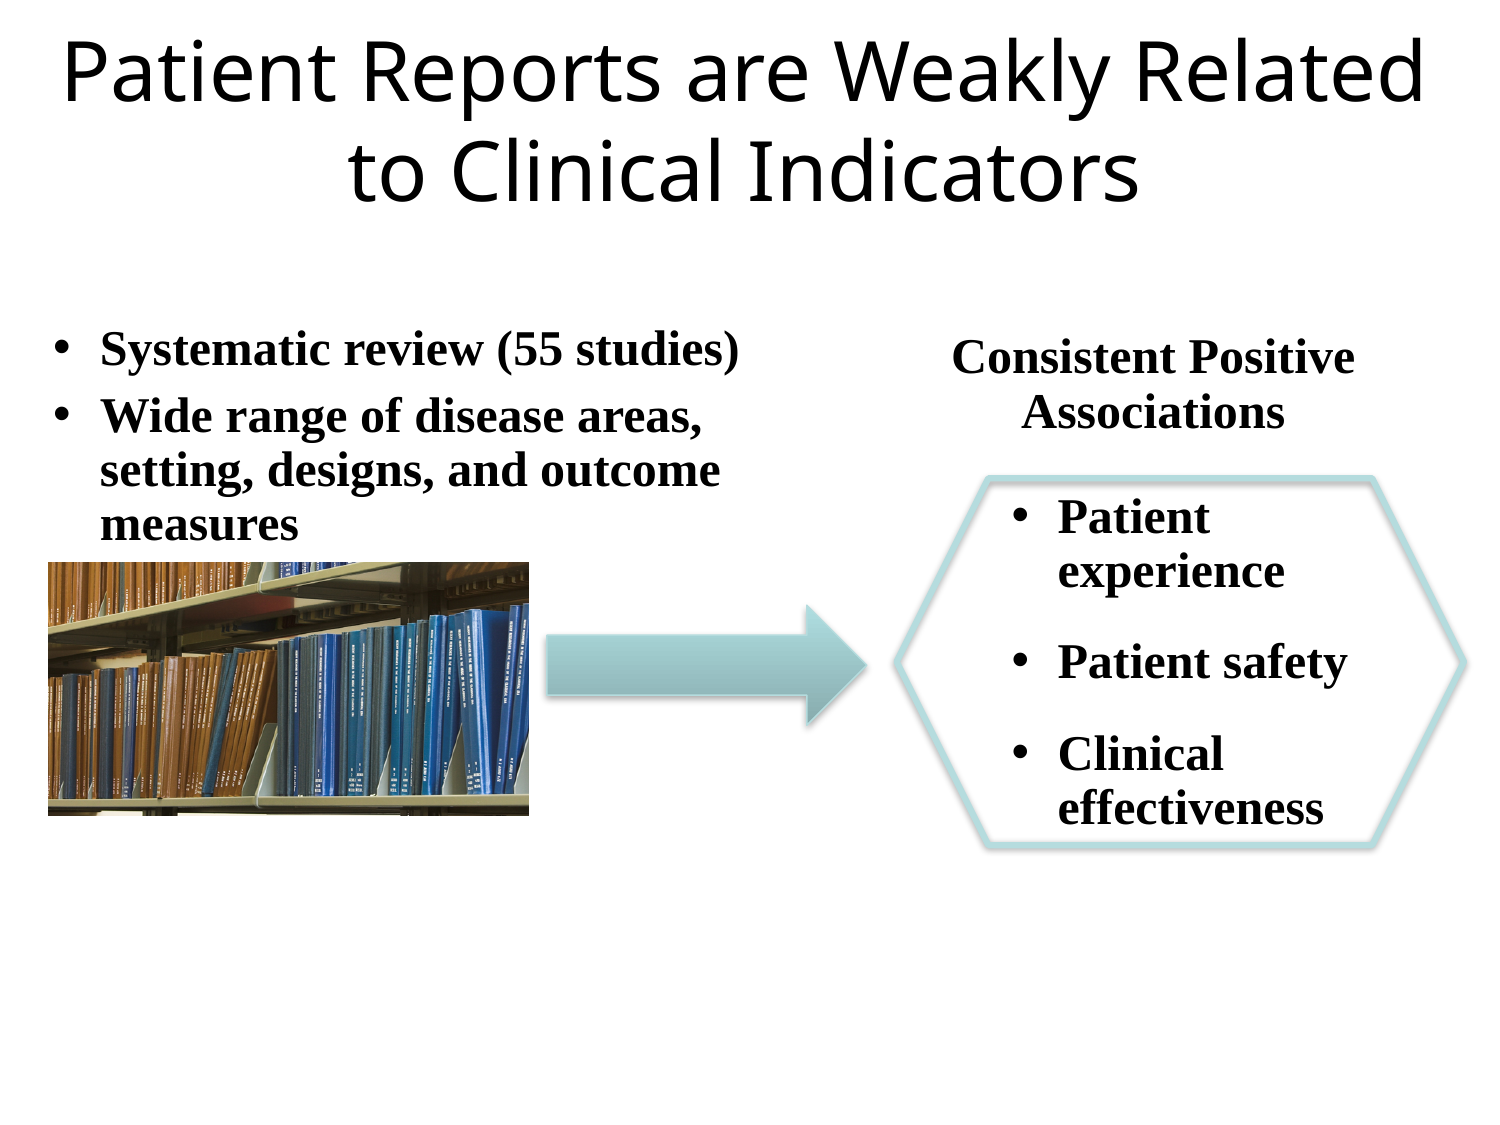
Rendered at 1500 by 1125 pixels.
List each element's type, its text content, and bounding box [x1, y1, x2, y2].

text_box [895, 497, 978, 827]
text_box Consistent Positive Associations [909, 323, 1397, 447]
picture [48, 561, 529, 817]
text_box Systematic review (55 studies) Wide range of disease areas, setting, designs, and outcome measures [28, 315, 808, 559]
text_box [546, 604, 868, 726]
text_box Patient experience Patient safety Clinical effectiveness [978, 482, 1383, 843]
text_box [985, 477, 1375, 482]
title Patient Reports are Weakly Related to Clinical Indicators [31, 37, 1459, 275]
text_box [1383, 498, 1465, 826]
